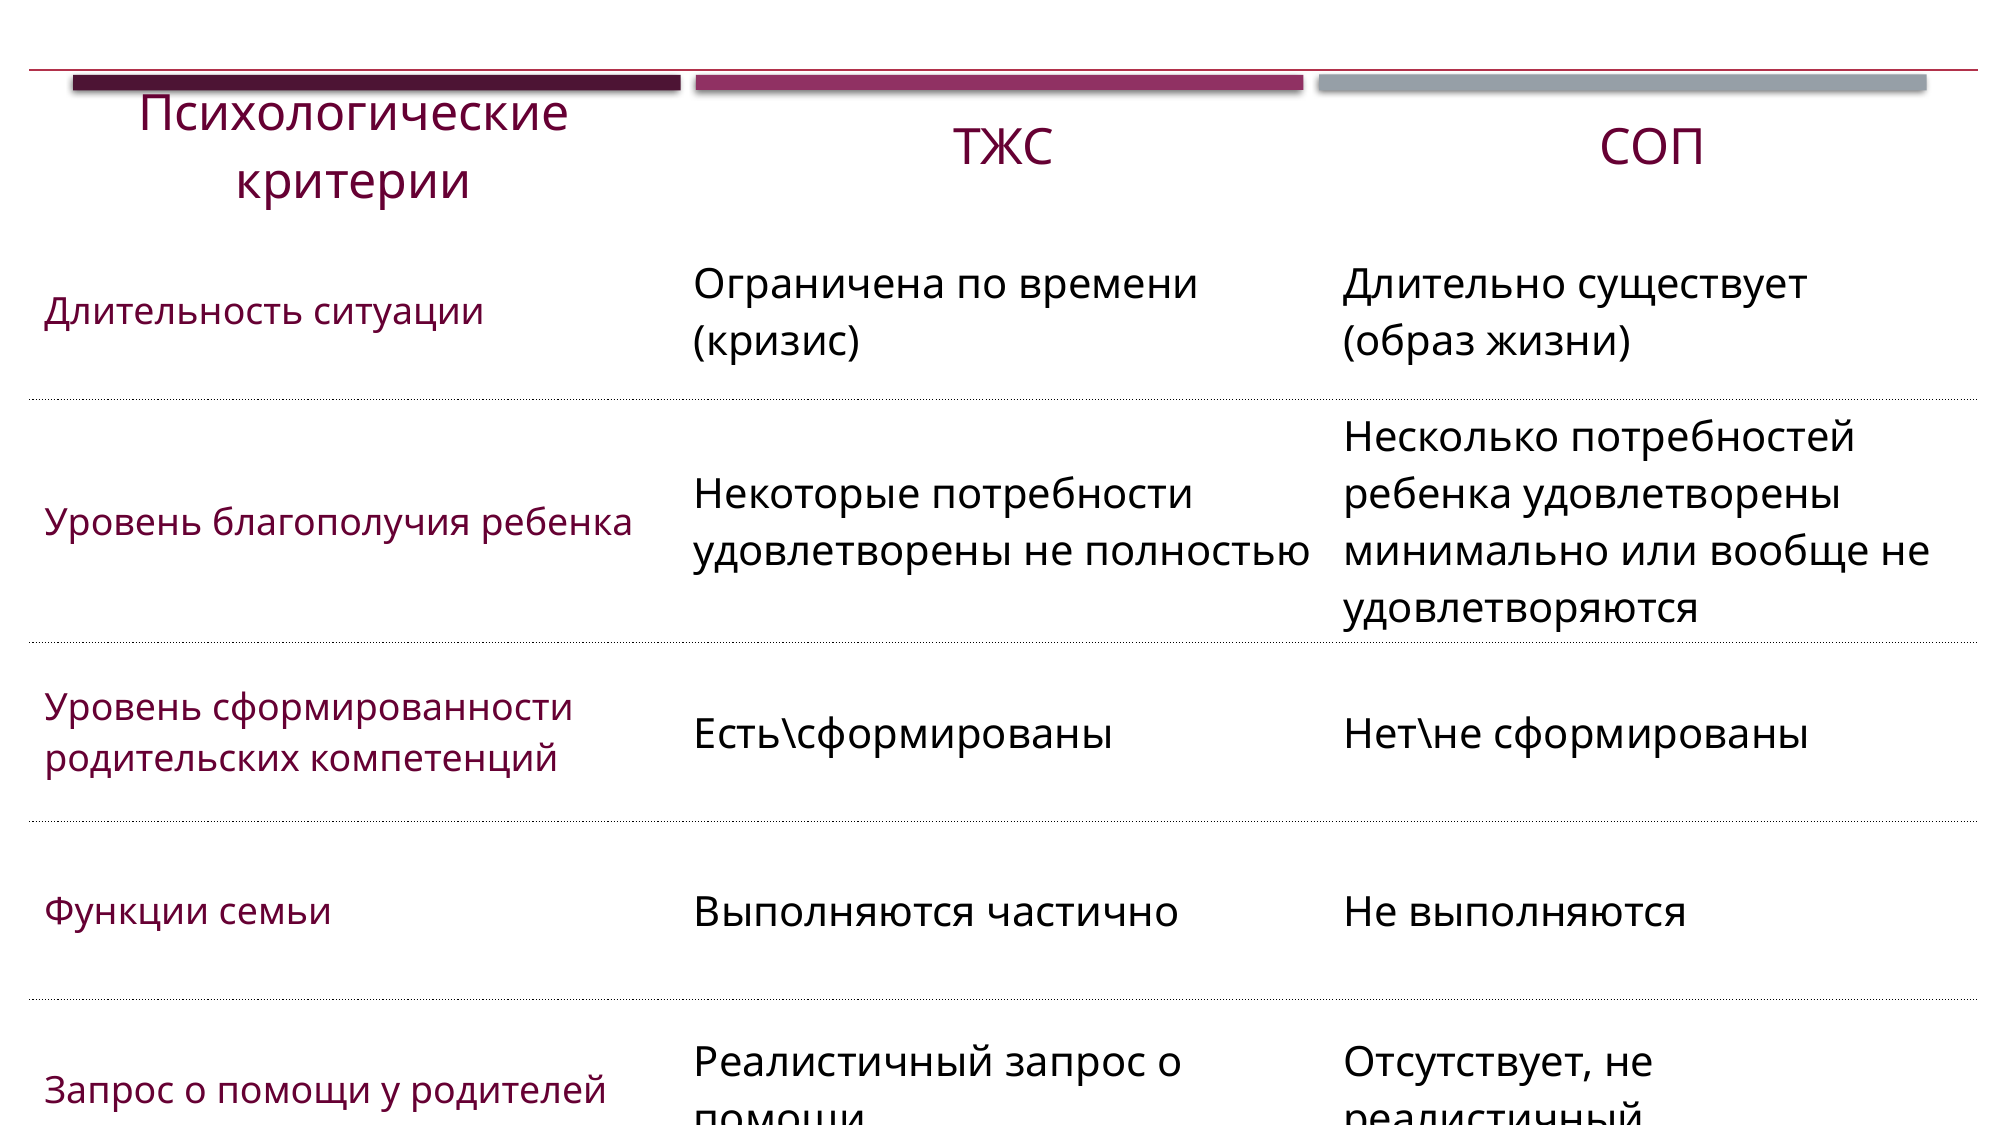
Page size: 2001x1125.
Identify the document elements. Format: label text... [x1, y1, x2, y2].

table_header СОП [1328, 71, 1978, 221]
table_cell Отсутствует, не реалистичный [1328, 999, 1978, 1125]
table_cell Запрос о помощи у родителей [29, 999, 679, 1125]
table_cell Длительность ситуации [29, 221, 679, 400]
table_cell Функции семьи [29, 821, 679, 999]
table_cell Некоторые потребности удовлетворены не полностью [679, 400, 1328, 643]
table_cell Ограничена по времени (кризис) [679, 221, 1328, 400]
table_cell Реалистичный запрос о помощи [679, 999, 1328, 1125]
table_cell Нет\не сформированы [1328, 643, 1978, 821]
table_cell Длительно существует (образ жизни) [1328, 221, 1978, 400]
table_header Психологические критерии [29, 71, 679, 221]
table_cell Есть\сформированы [679, 643, 1328, 821]
table_cell Выполняются частично [679, 821, 1328, 999]
table_header ТЖС [679, 71, 1328, 221]
table_cell Не выполняются [1328, 821, 1978, 999]
table_cell Уровень сформированности родительских компетенций [29, 643, 679, 821]
table_cell Уровень благополучия ребенка [29, 400, 679, 643]
table_cell Несколько потребностей ребенка удовлетворены минимально или вообще не удовлетворяются [1328, 400, 1978, 643]
